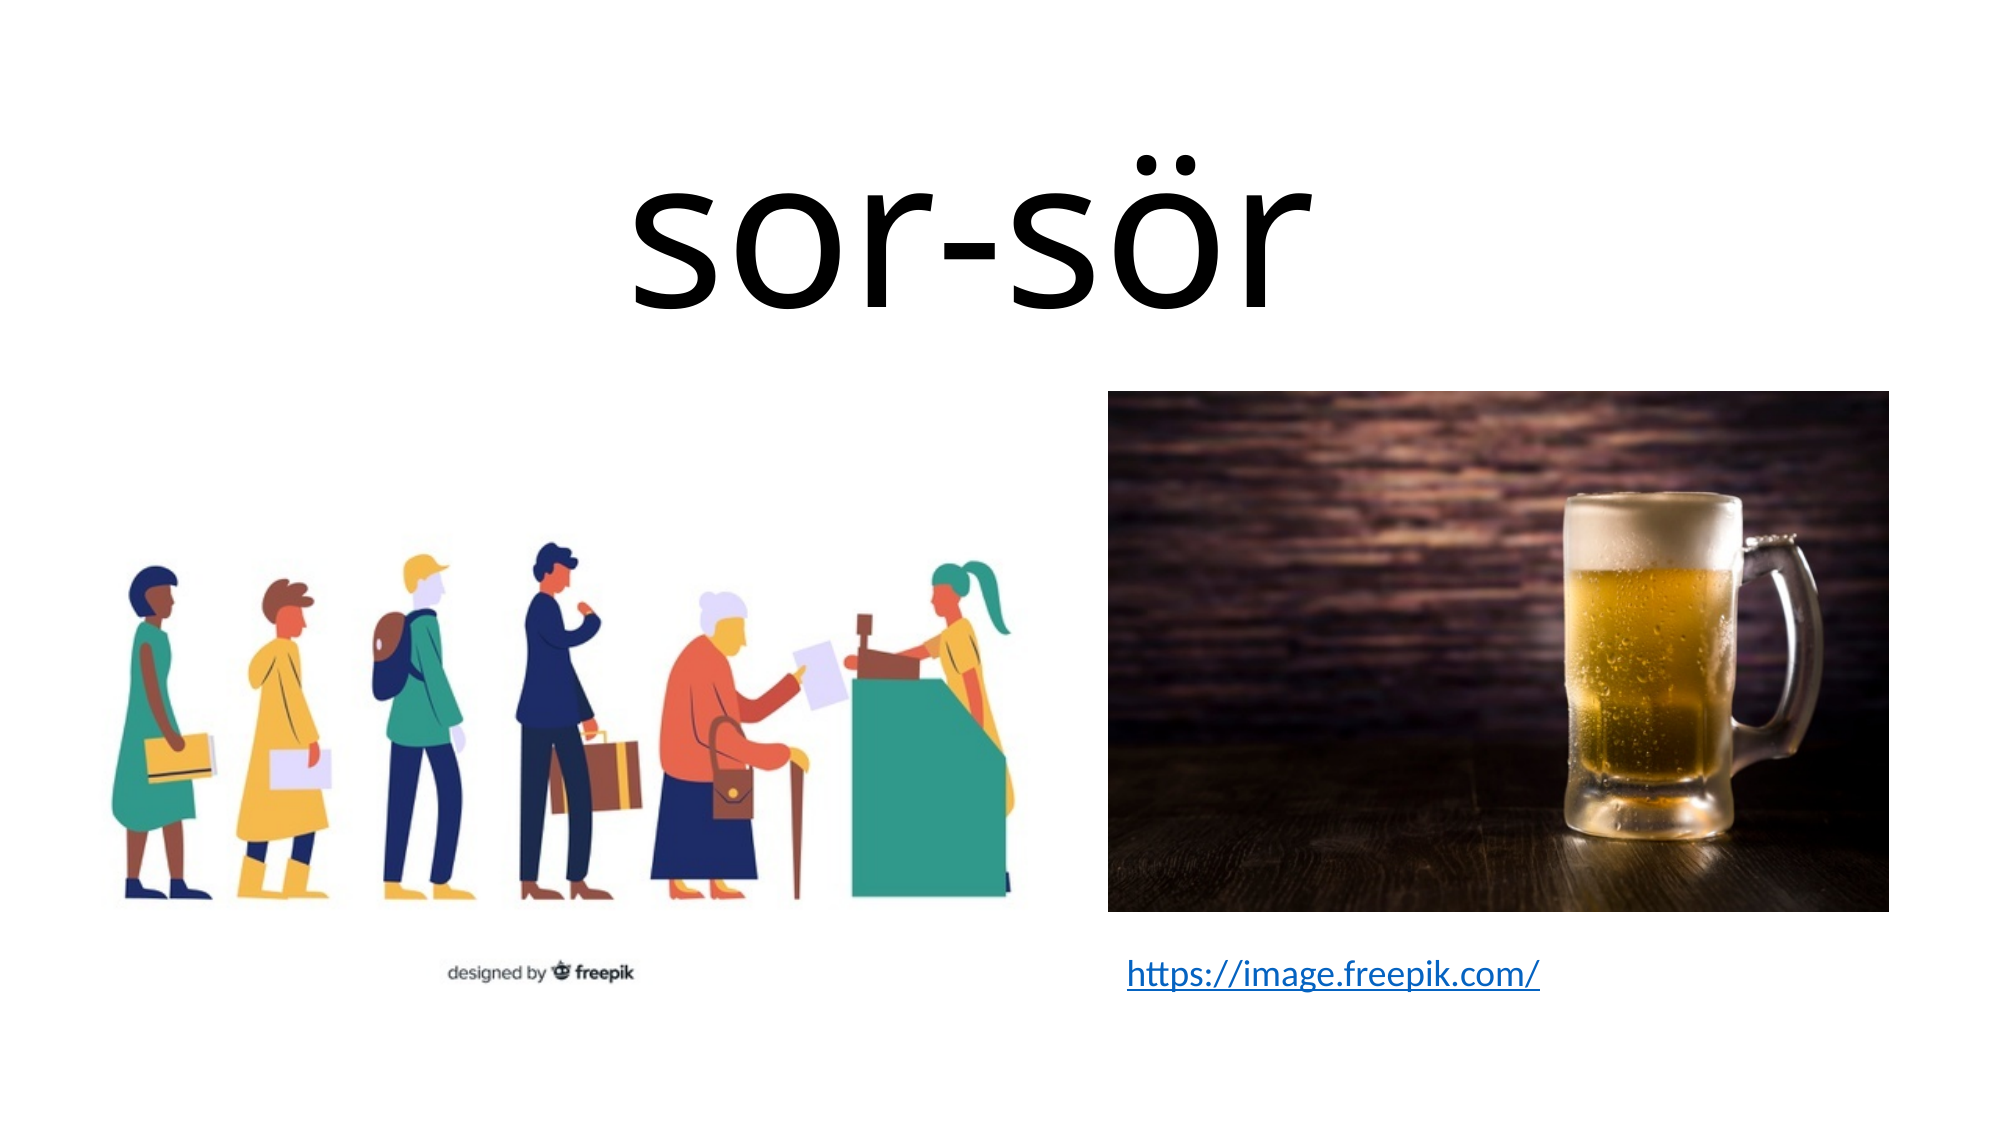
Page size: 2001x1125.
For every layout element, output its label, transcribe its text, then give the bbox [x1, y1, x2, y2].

subtitle sor-sör [220, 120, 1721, 392]
picture [52, 359, 1031, 1012]
text_box https://image.freepik.com/ [1111, 941, 1556, 1002]
picture [1108, 391, 1889, 912]
